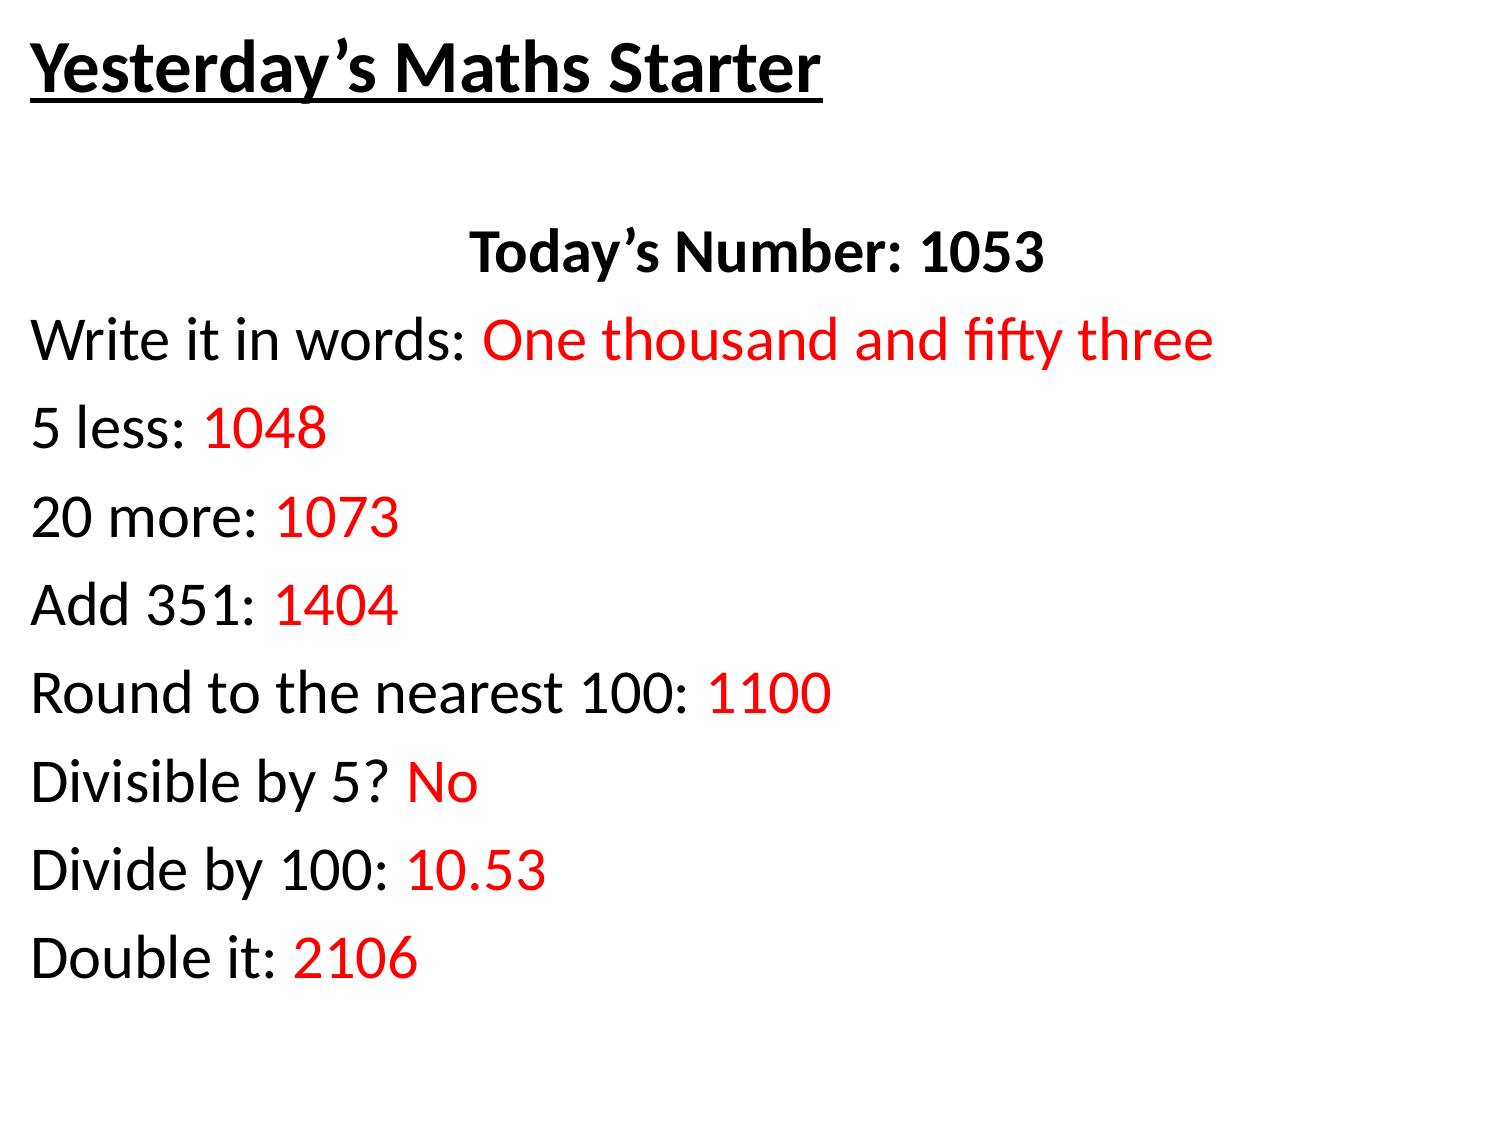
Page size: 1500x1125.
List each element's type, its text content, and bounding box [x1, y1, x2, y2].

text_box Yesterday’s Maths Starter Today’s Number: 1053 Write it in words: One thousand and fifty three 5 less: 1048 20 more: 1073 Add 351: 1404 Round to the nearest 100: 1100 Divisible by 5? No Divide by 100: 10.53 Double it: 2106 [15, 20, 1500, 1104]
